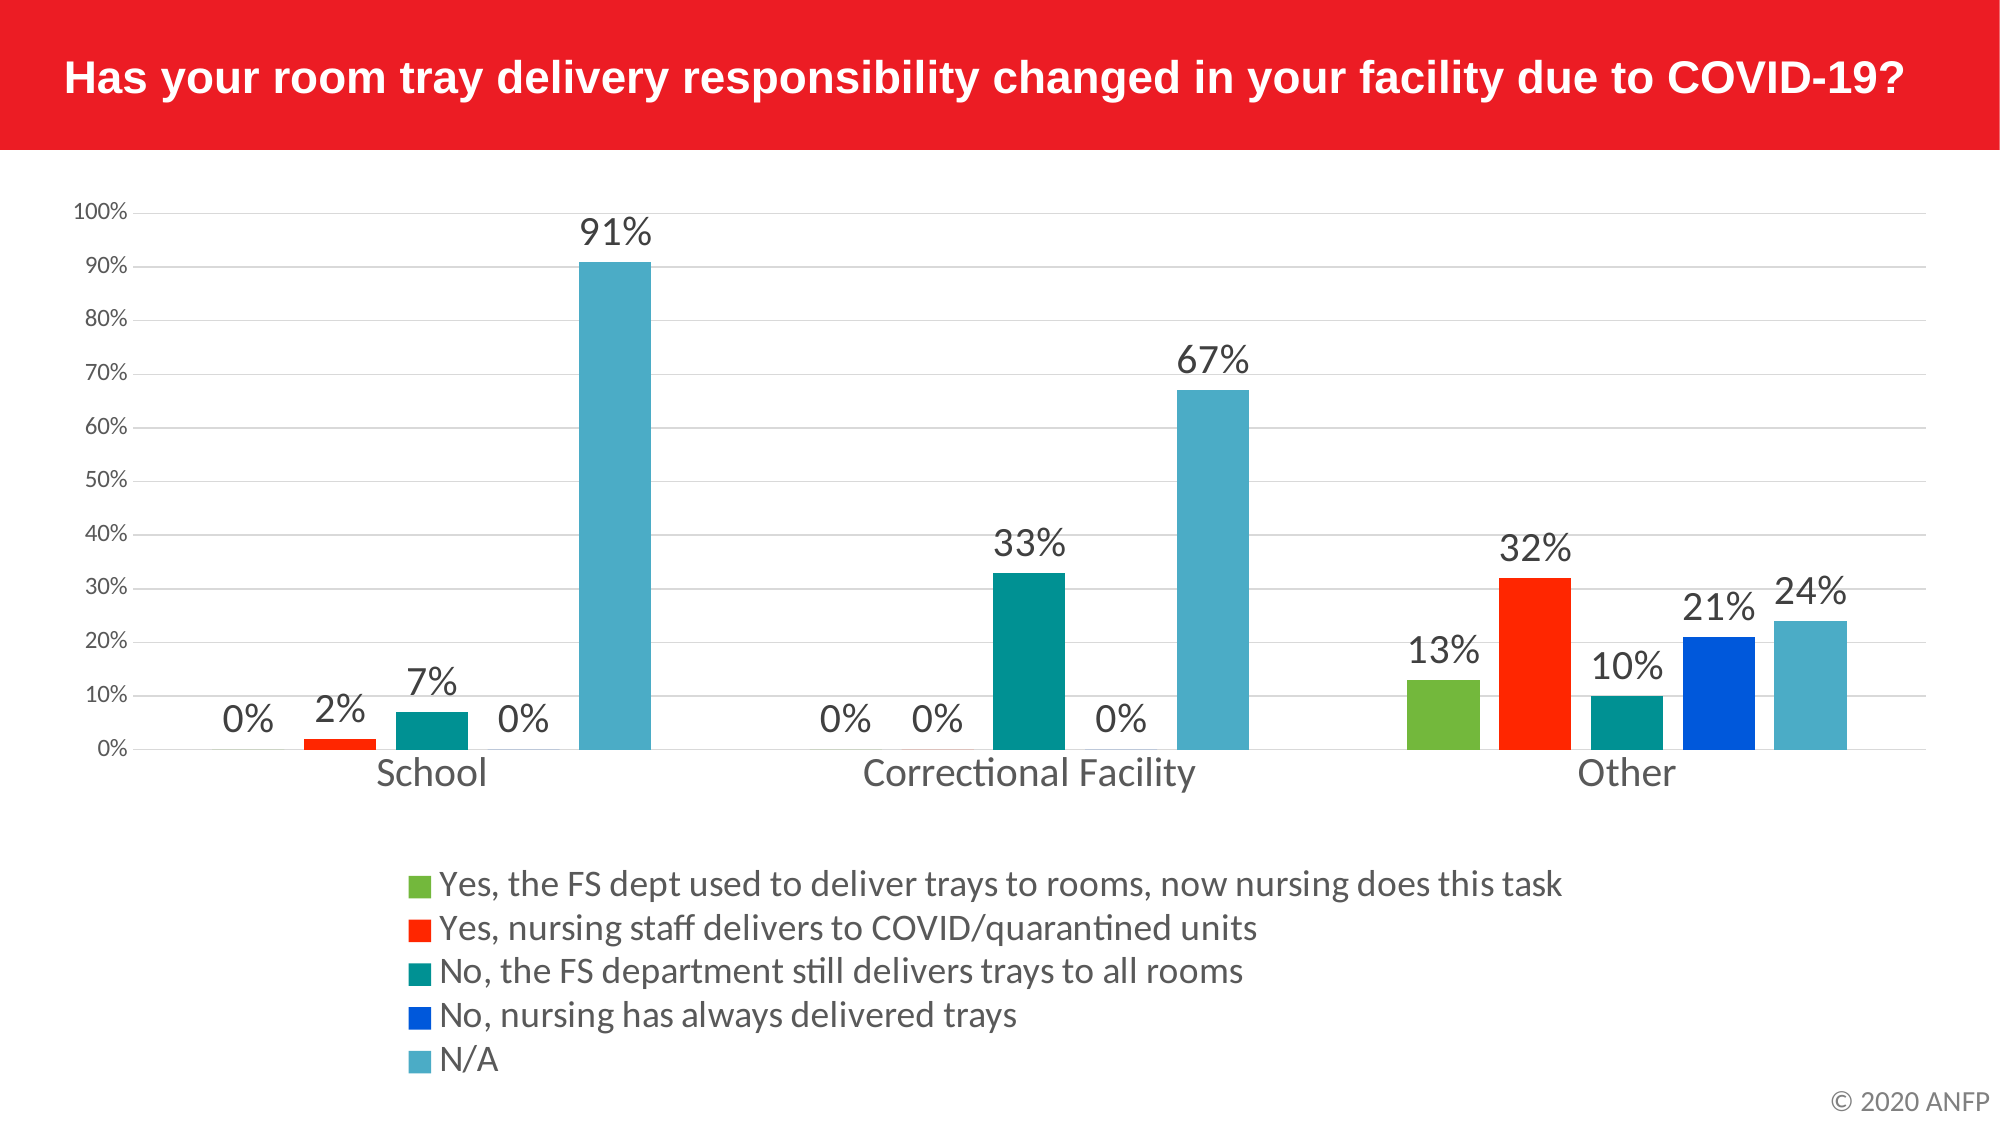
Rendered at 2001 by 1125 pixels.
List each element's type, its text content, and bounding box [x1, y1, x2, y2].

text_box Has your room tray delivery responsibility changed in your facility due to COVID-19? [49, 18, 1975, 132]
text_box [0, 0, 2000, 152]
chart [48, 187, 1951, 1088]
text_box © 2020 ANFP [1812, 1074, 2000, 1125]
